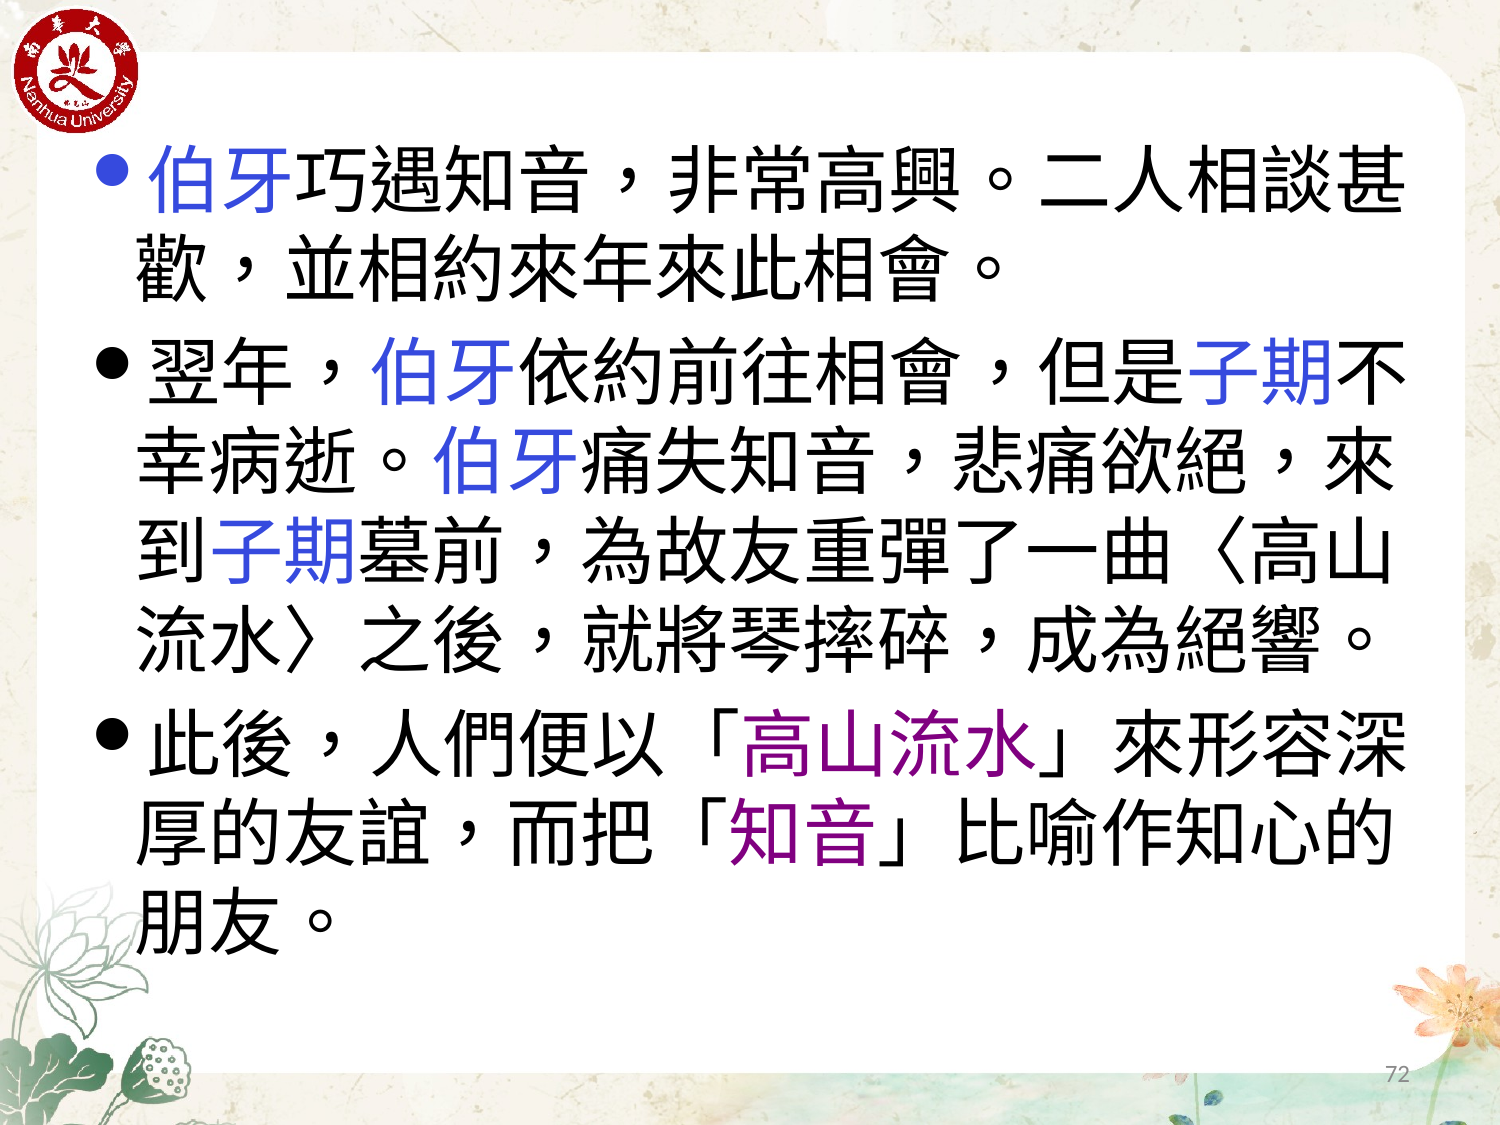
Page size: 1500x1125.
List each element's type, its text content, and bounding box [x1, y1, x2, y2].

text_box 伯牙巧遇知音，非常高興。二人相談甚歡，並相約來年來此相會。 翌年，伯牙依約前往相會，但是子期不幸病逝。伯牙痛失知音，悲痛欲絕，來到子期墓前，為故友重彈了一曲〈高山流水〉之後，就將琴摔碎，成為絕響。 此後，人們便以「高山流水」來形容深厚的友誼，而把「知音」比喻作知心的朋友。 [76, 125, 1436, 1012]
text_box 72 [1074, 1042, 1425, 1103]
picture [0, 0, 1500, 1125]
